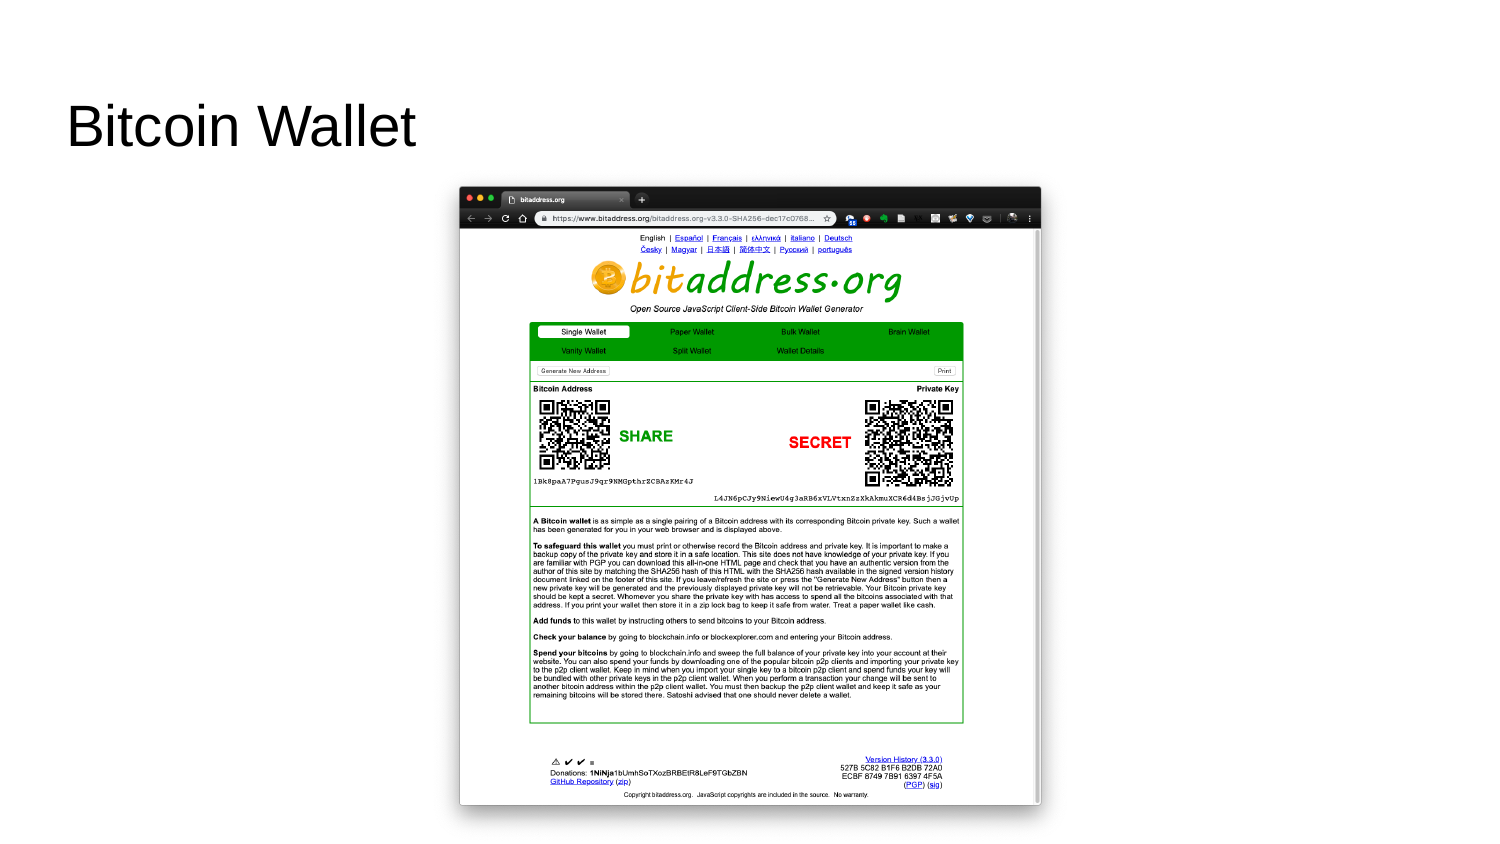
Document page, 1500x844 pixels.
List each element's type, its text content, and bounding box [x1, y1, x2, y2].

picture [428, 166, 1072, 844]
title Bitcoin Wallet [51, 72, 1449, 167]
